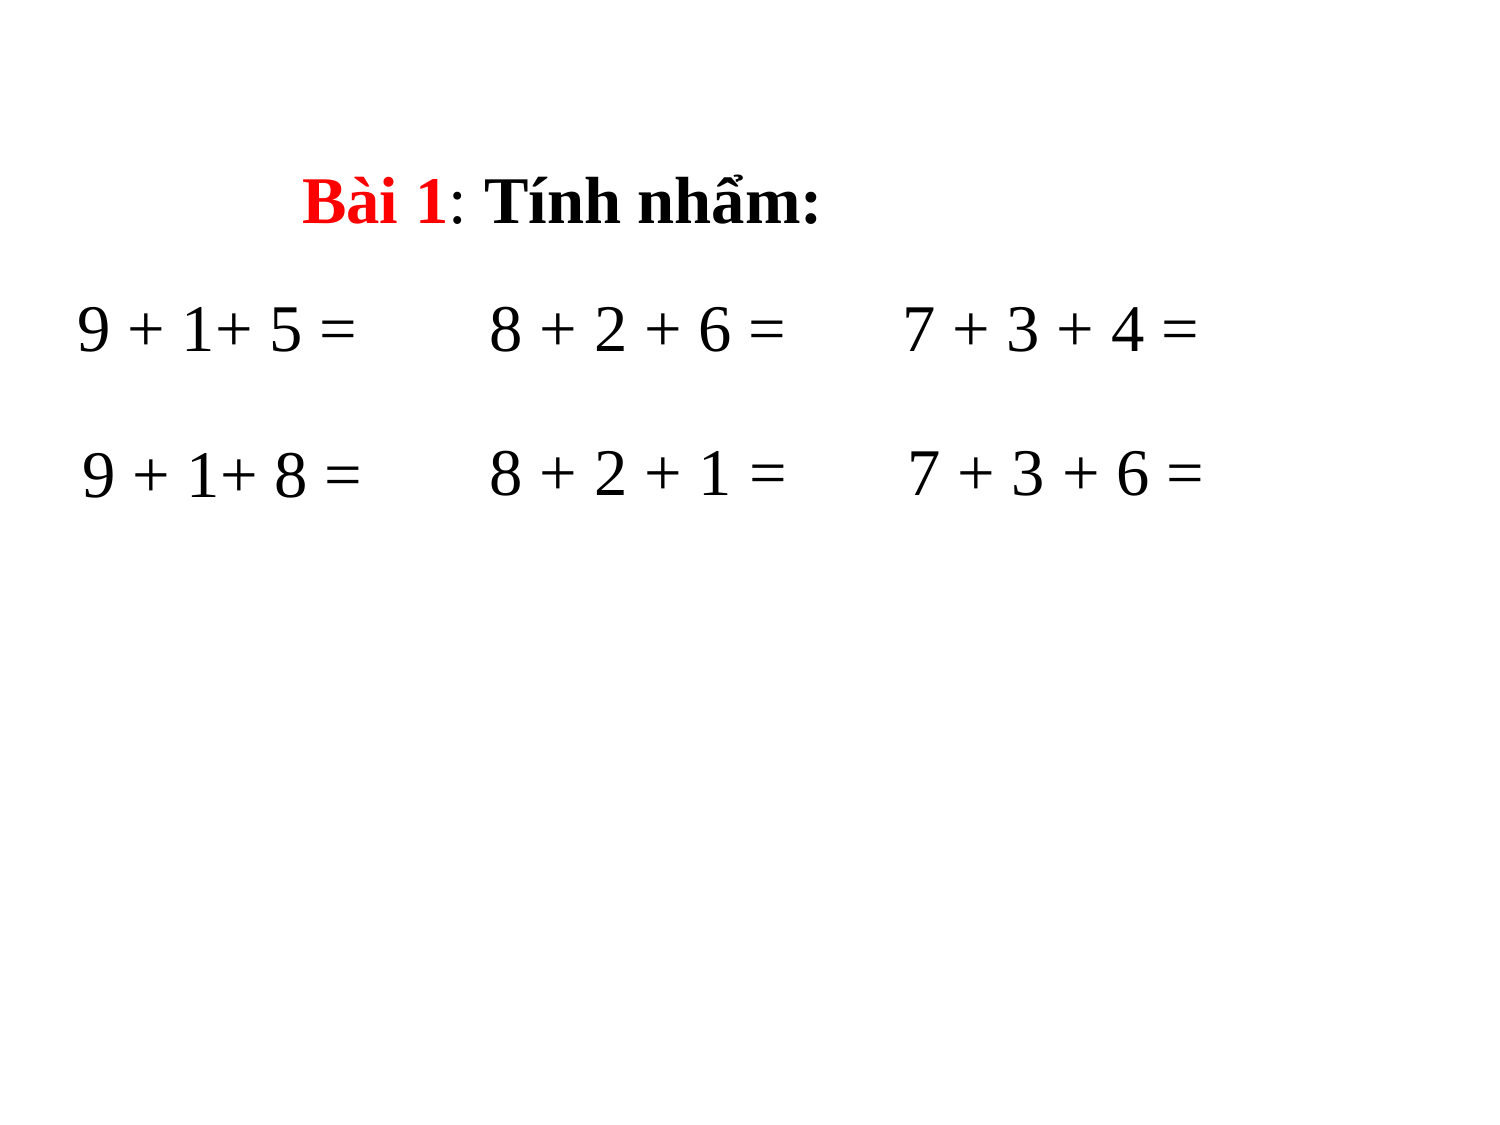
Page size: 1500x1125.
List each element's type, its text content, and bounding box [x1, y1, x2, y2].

text_box 7 + 3 + 4 = [887, 277, 1250, 372]
text_box Bài 1: Tính nhẩm: [287, 149, 888, 245]
text_box 7 + 3 + 6 = [892, 421, 1305, 516]
text_box 9 + 1+ 8 = [67, 423, 399, 519]
text_box 8 + 2 + 1 = [474, 421, 813, 516]
text_box 8 + 2 + 6 = [474, 277, 838, 372]
text_box 9 + 1+ 5 = [62, 277, 438, 372]
